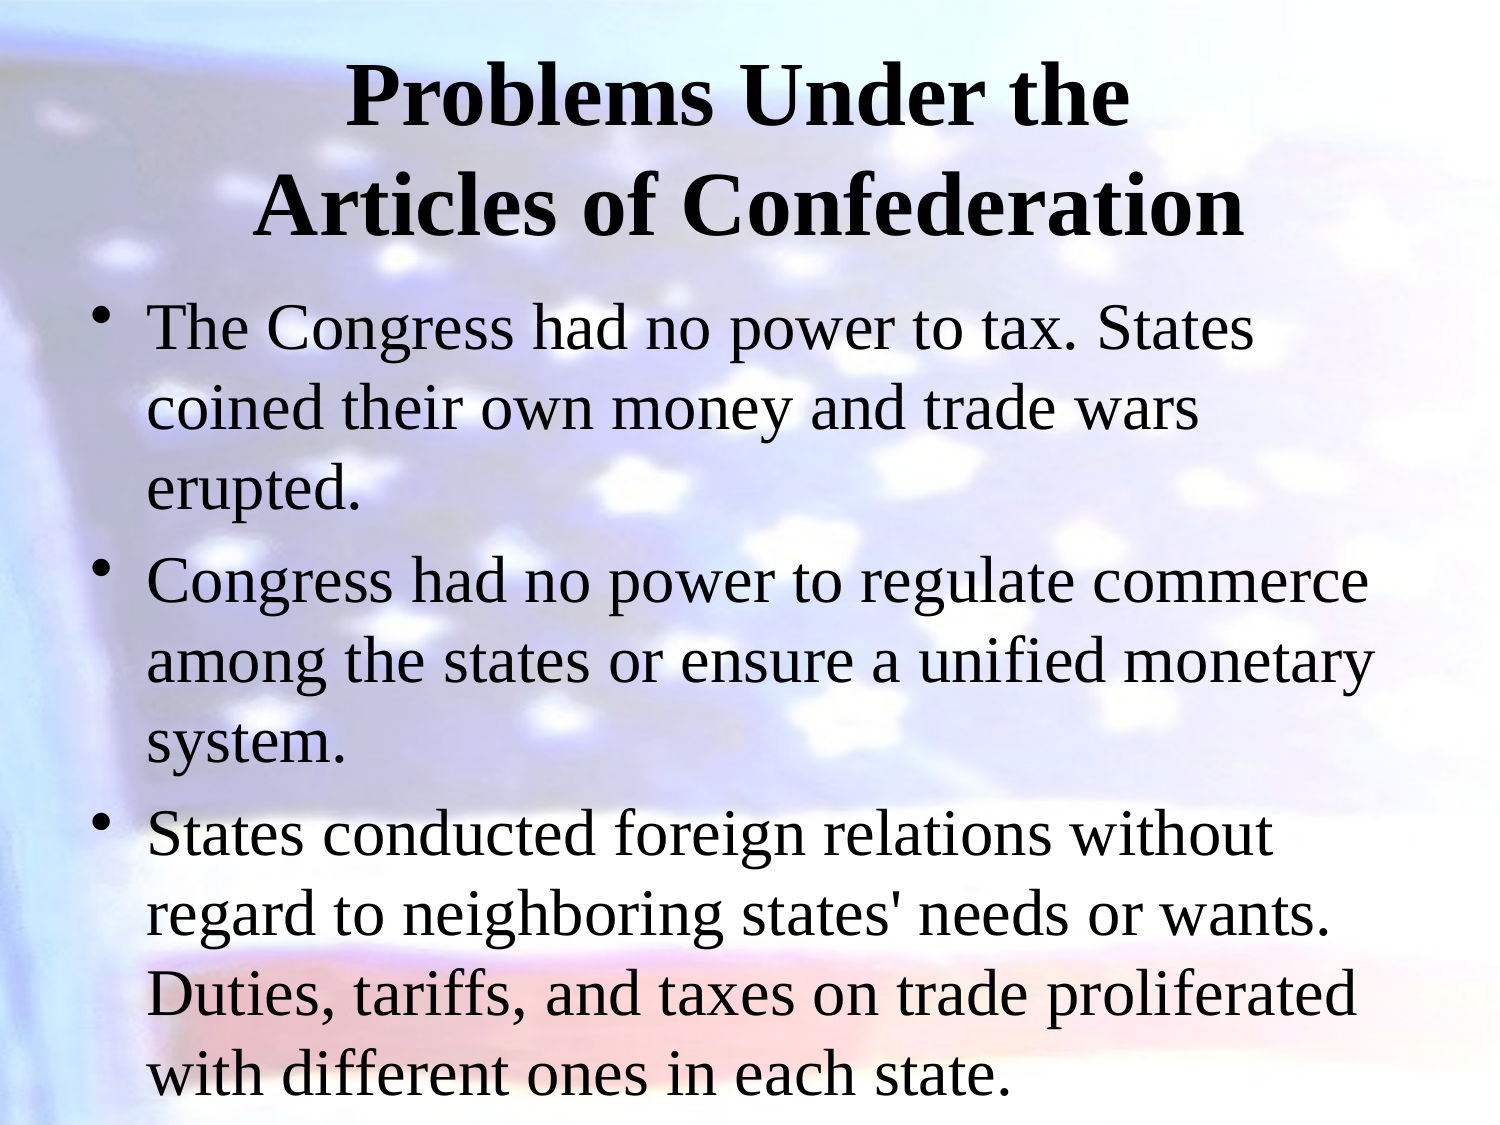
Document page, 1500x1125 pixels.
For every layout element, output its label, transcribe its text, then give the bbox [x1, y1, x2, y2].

picture [0, 0, 1500, 1125]
list The Congress had no power to tax. States coined their own money and trade wars erupted. Congress had no power to regulate commerce among the states or ensure a unified monetary system. States conducted foreign relations without regard to neighboring states' needs or wants. Duties, tariffs, and taxes on trade proliferated with different ones in each state. [74, 274, 1451, 1076]
title Problems Under the Articles of Confederation [112, 49, 1388, 238]
